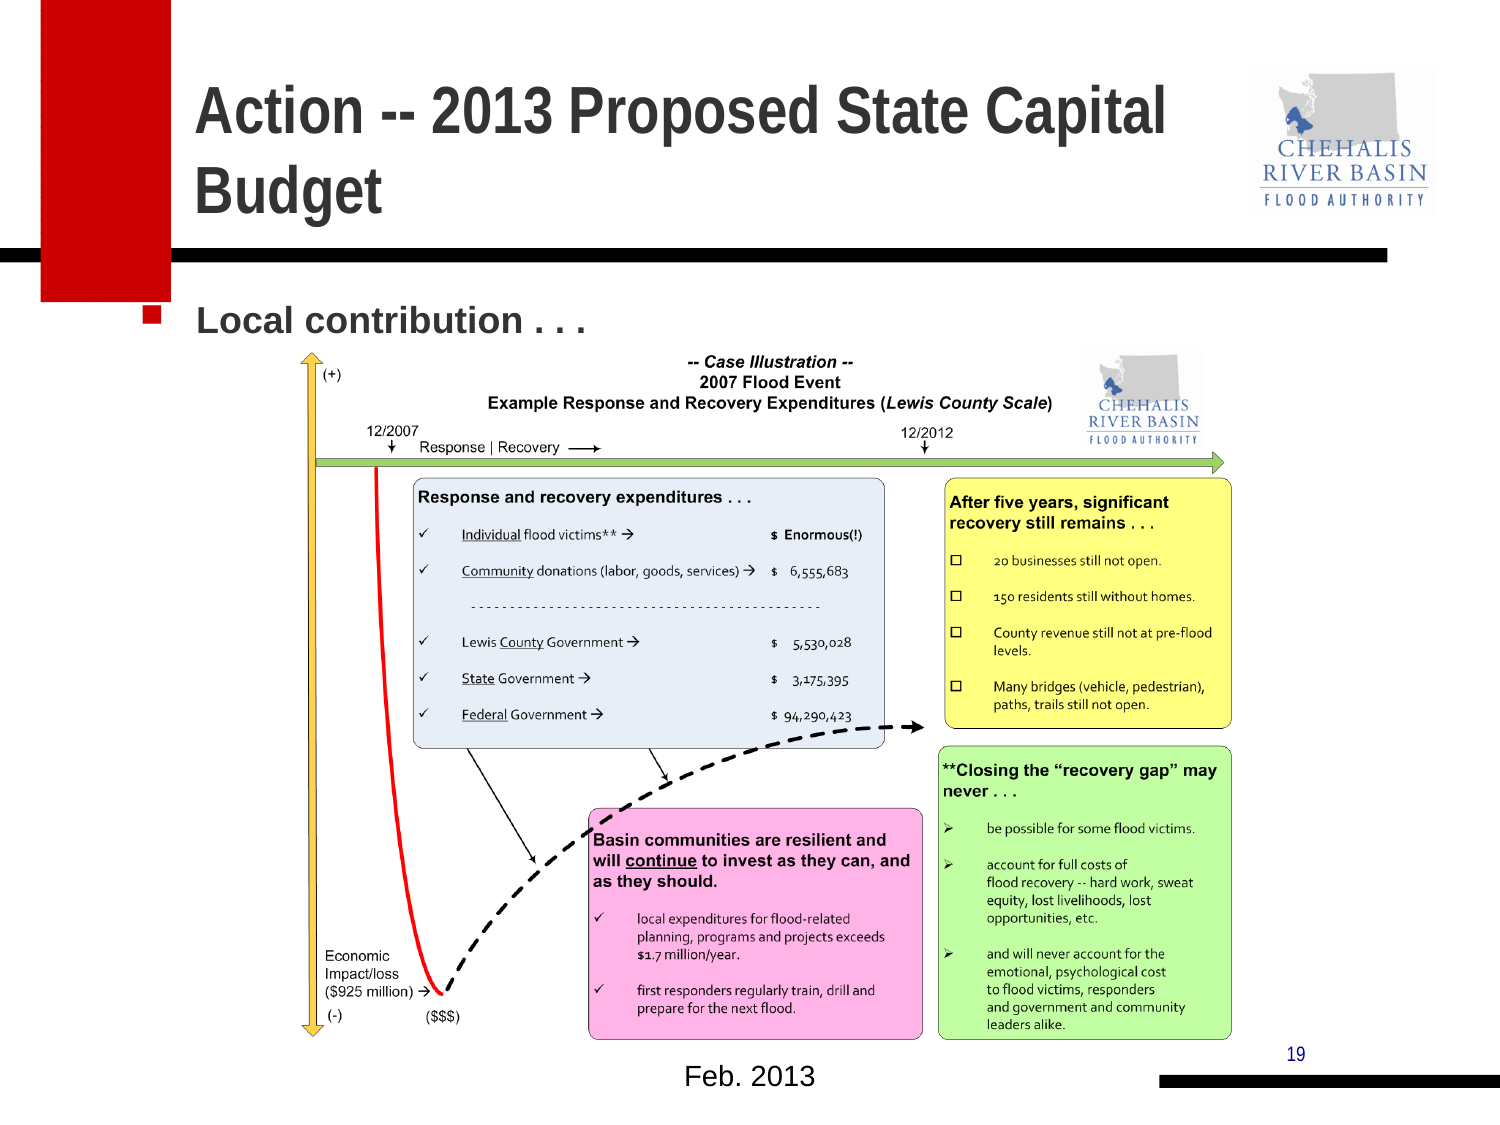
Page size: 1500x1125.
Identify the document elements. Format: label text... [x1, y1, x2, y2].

list Local contribution . . . [125, 288, 1500, 400]
picture [299, 349, 1236, 1041]
picture [1247, 65, 1438, 217]
footer Feb. 2013 [512, 1049, 988, 1101]
title Action -- 2013 Proposed State Capital Budget [179, 46, 1455, 235]
